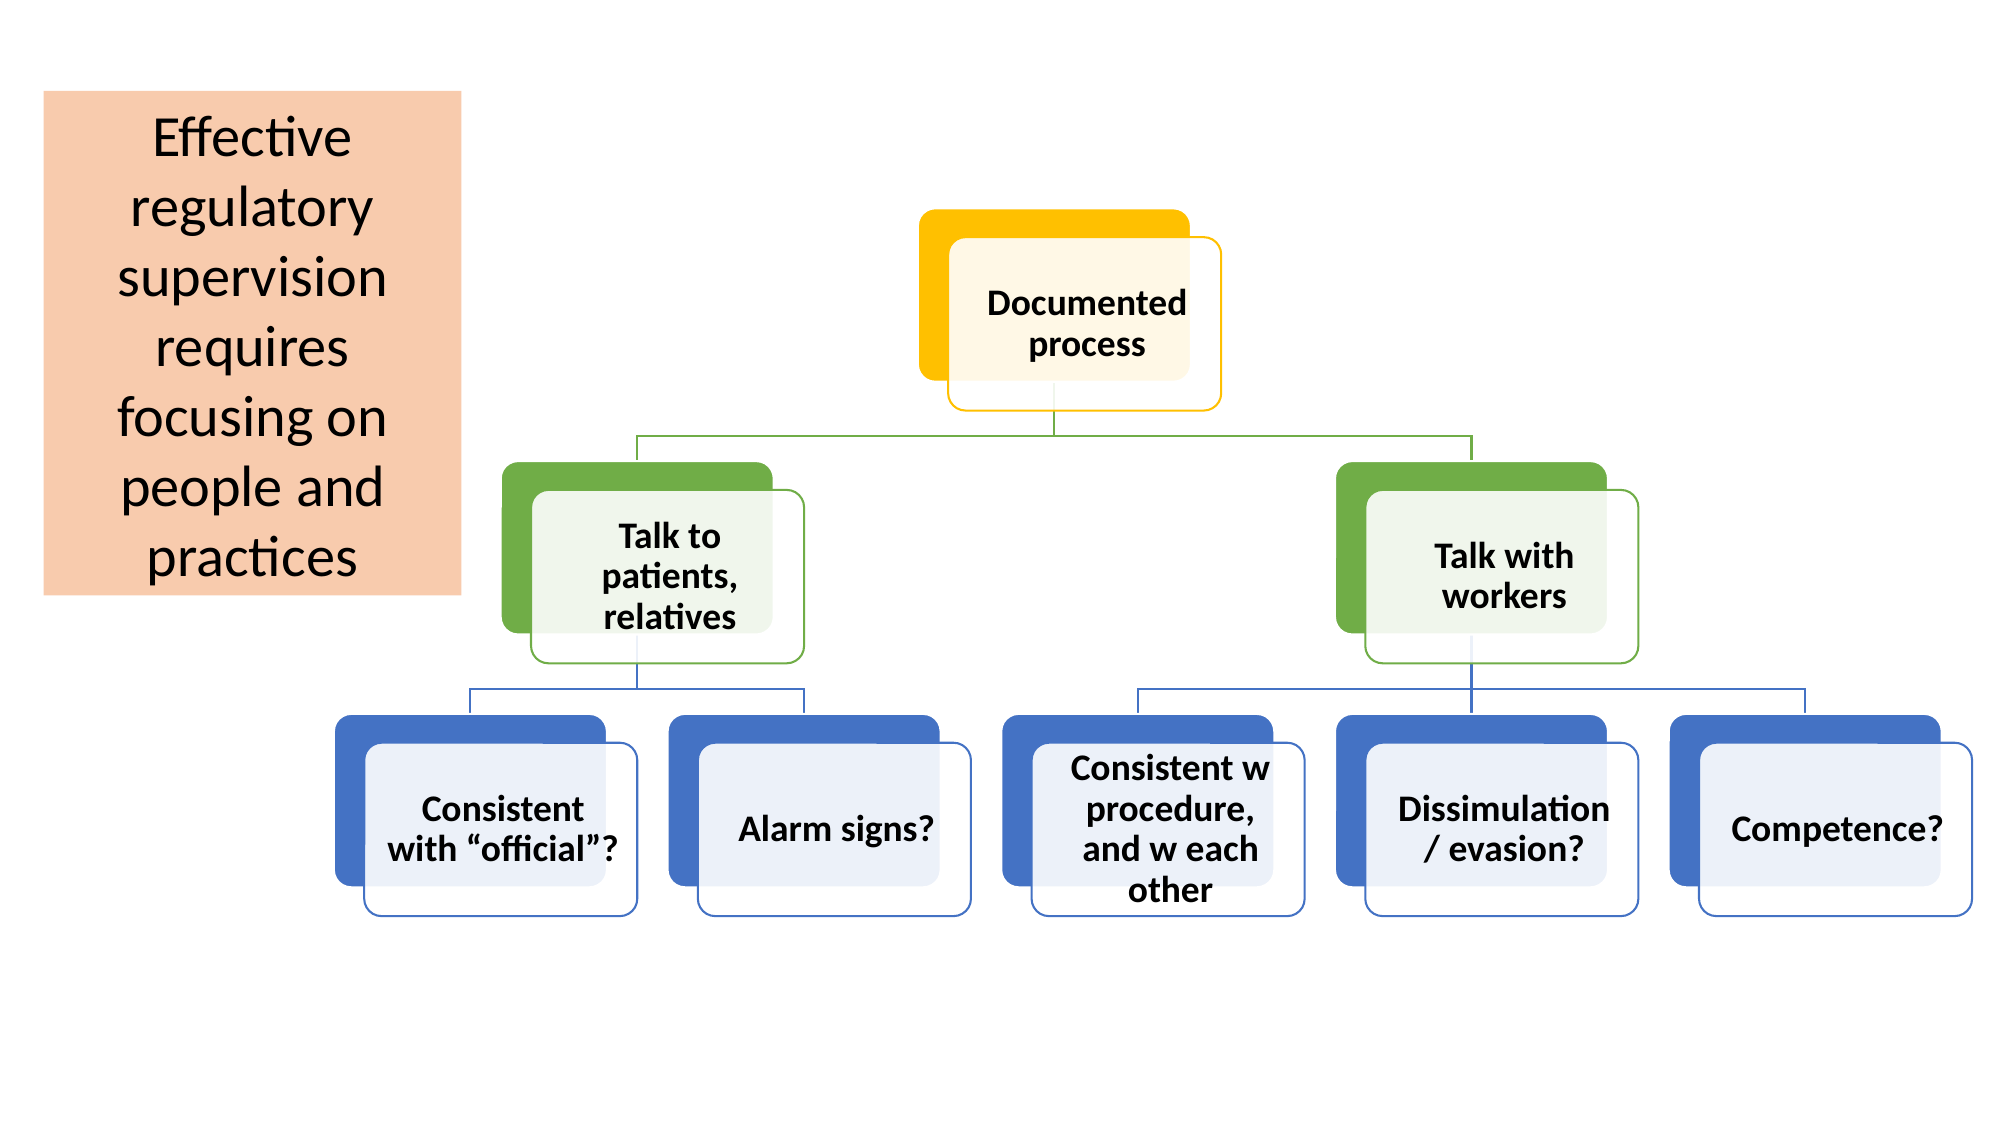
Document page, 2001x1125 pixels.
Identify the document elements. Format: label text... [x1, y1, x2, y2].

text_box Effective regulatory supervision requires focusing on people and practices [43, 90, 333, 596]
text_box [333, 18, 1973, 1106]
